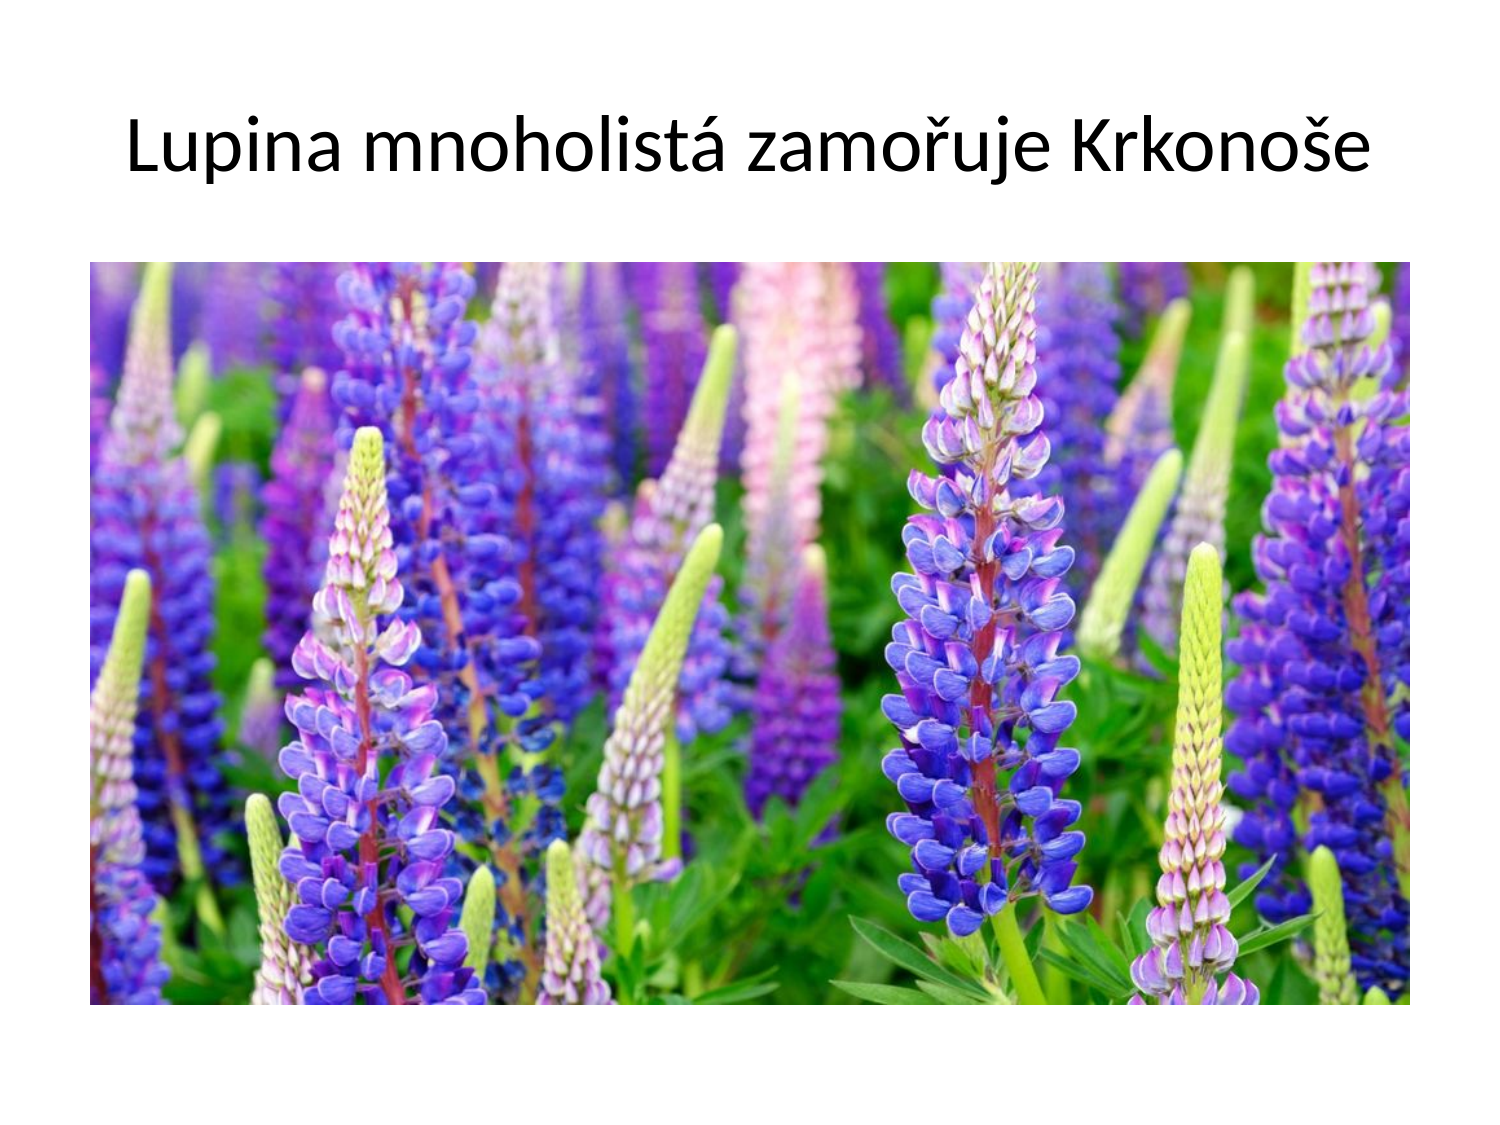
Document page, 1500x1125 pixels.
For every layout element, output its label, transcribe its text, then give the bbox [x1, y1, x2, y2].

title Lupina mnoholistá zamořuje Krkonoše [75, 45, 1425, 233]
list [90, 262, 1410, 1006]
